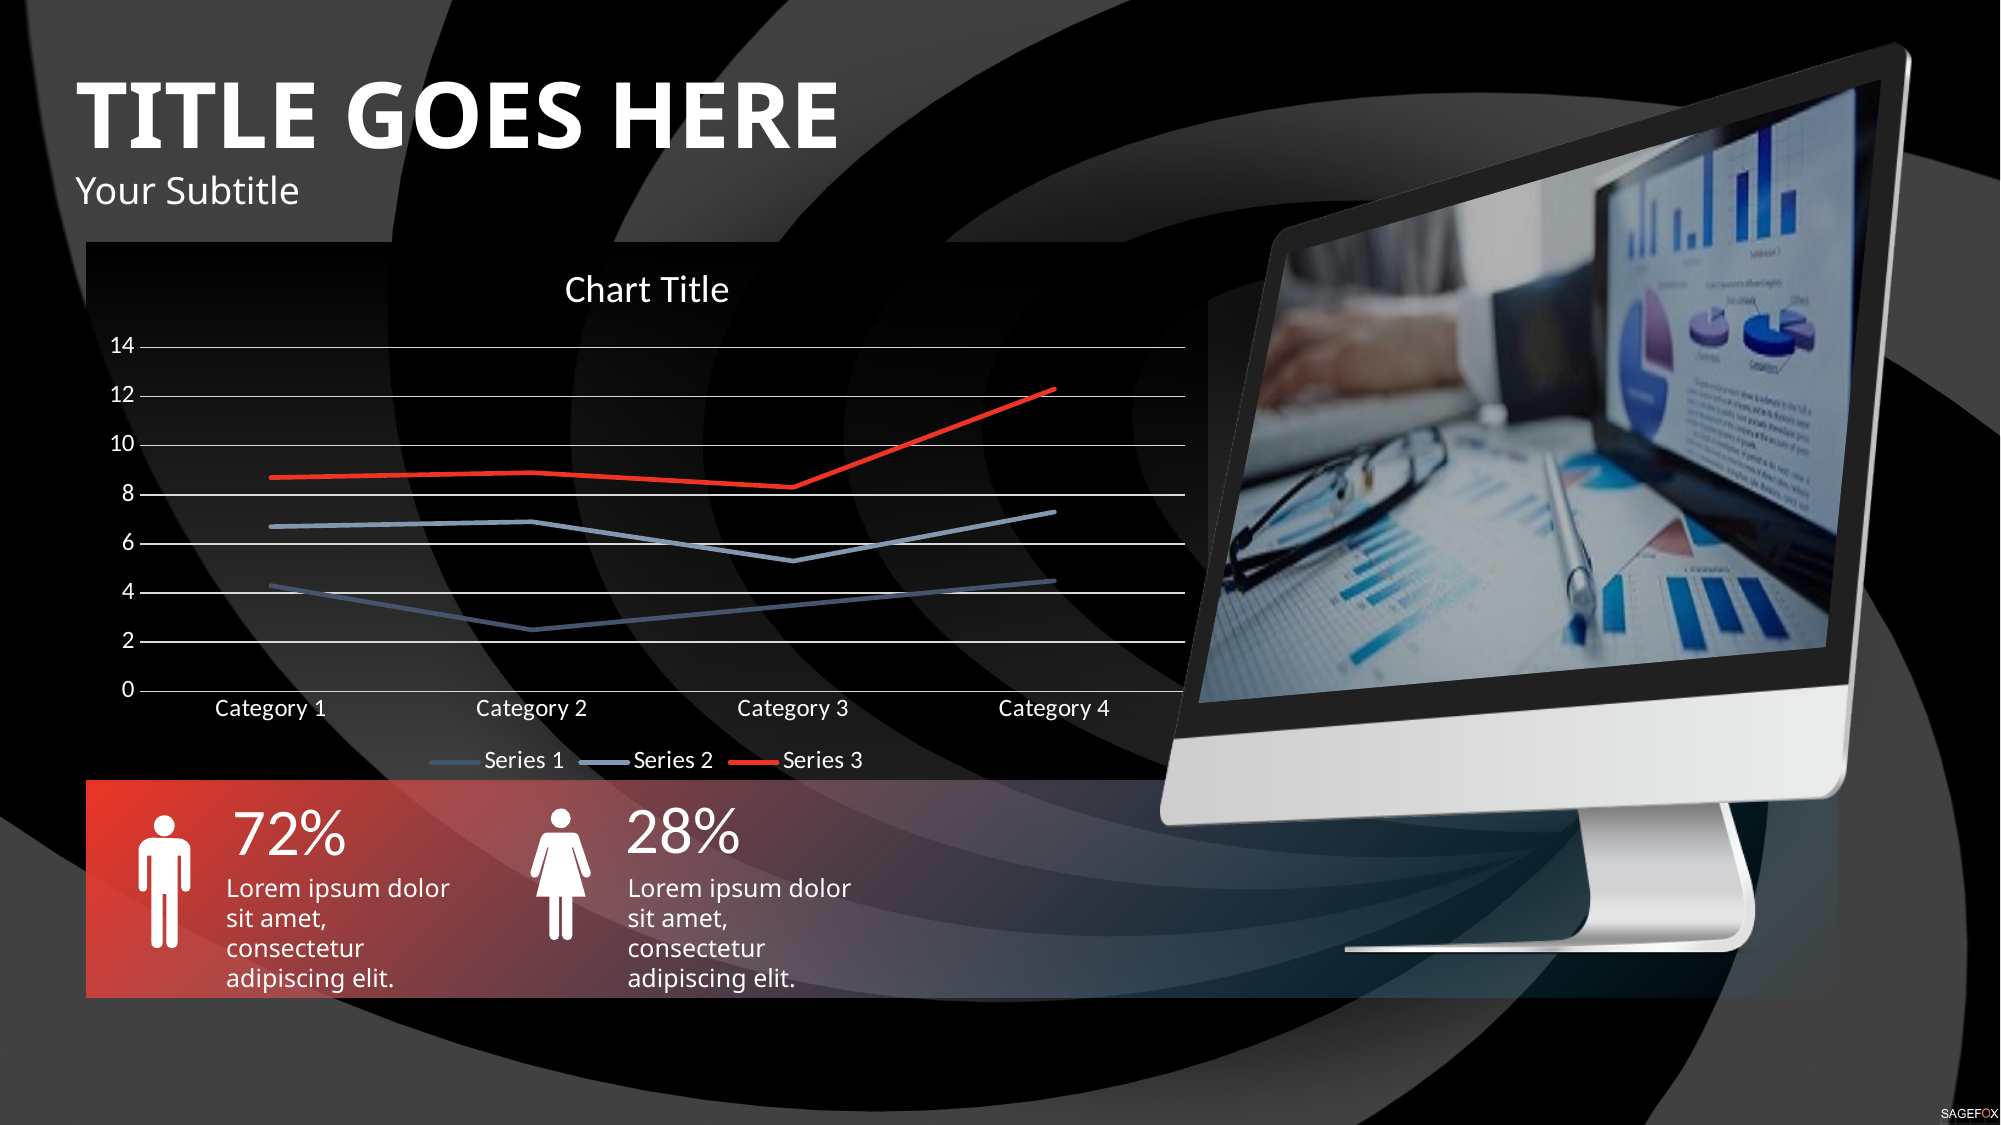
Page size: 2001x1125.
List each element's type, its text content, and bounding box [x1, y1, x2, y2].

picture [0, 0, 2001, 1125]
text_box [762, 782, 1160, 998]
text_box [529, 808, 592, 941]
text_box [138, 815, 191, 948]
text_box [86, 782, 211, 998]
text_box 28% [605, 782, 762, 875]
text_box Lorem ipsum dolor sit amet, consectetur adipiscing elit. [612, 865, 869, 1000]
text_box [369, 782, 612, 998]
text_box 72% [211, 782, 369, 865]
text_box Lorem ipsum dolor sit amet, consectetur adipiscing elit. [211, 865, 468, 1000]
chart [86, 242, 1160, 782]
text_box TITLE GOES HERE Your Subtitle [60, 49, 1036, 220]
